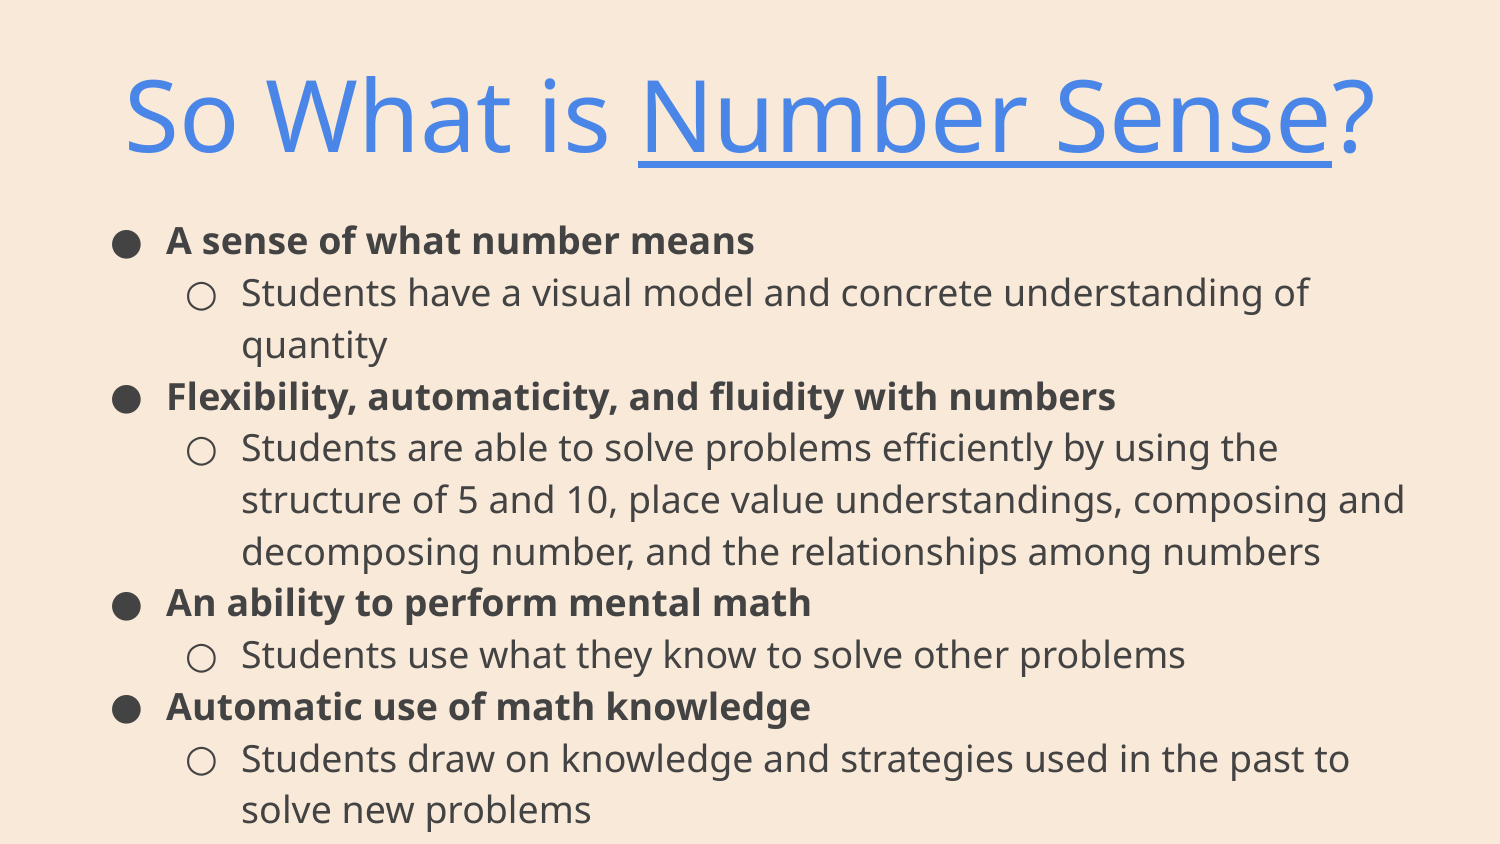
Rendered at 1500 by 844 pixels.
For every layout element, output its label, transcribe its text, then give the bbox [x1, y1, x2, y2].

text_box A sense of what number means Students have a visual model and concrete understanding of quantity Flexibility, automaticity, and fluidity with numbers Students are able to solve problems efficiently by using the structure of 5 and 10, place value understandings, composing and decomposing number, and the relationships among numbers An ability to perform mental math Students use what they know to solve other problems Automatic use of math knowledge Students draw on knowledge and strategies used in the past to solve new problems [76, 195, 1424, 844]
title So What is Number Sense? [70, 37, 1430, 180]
